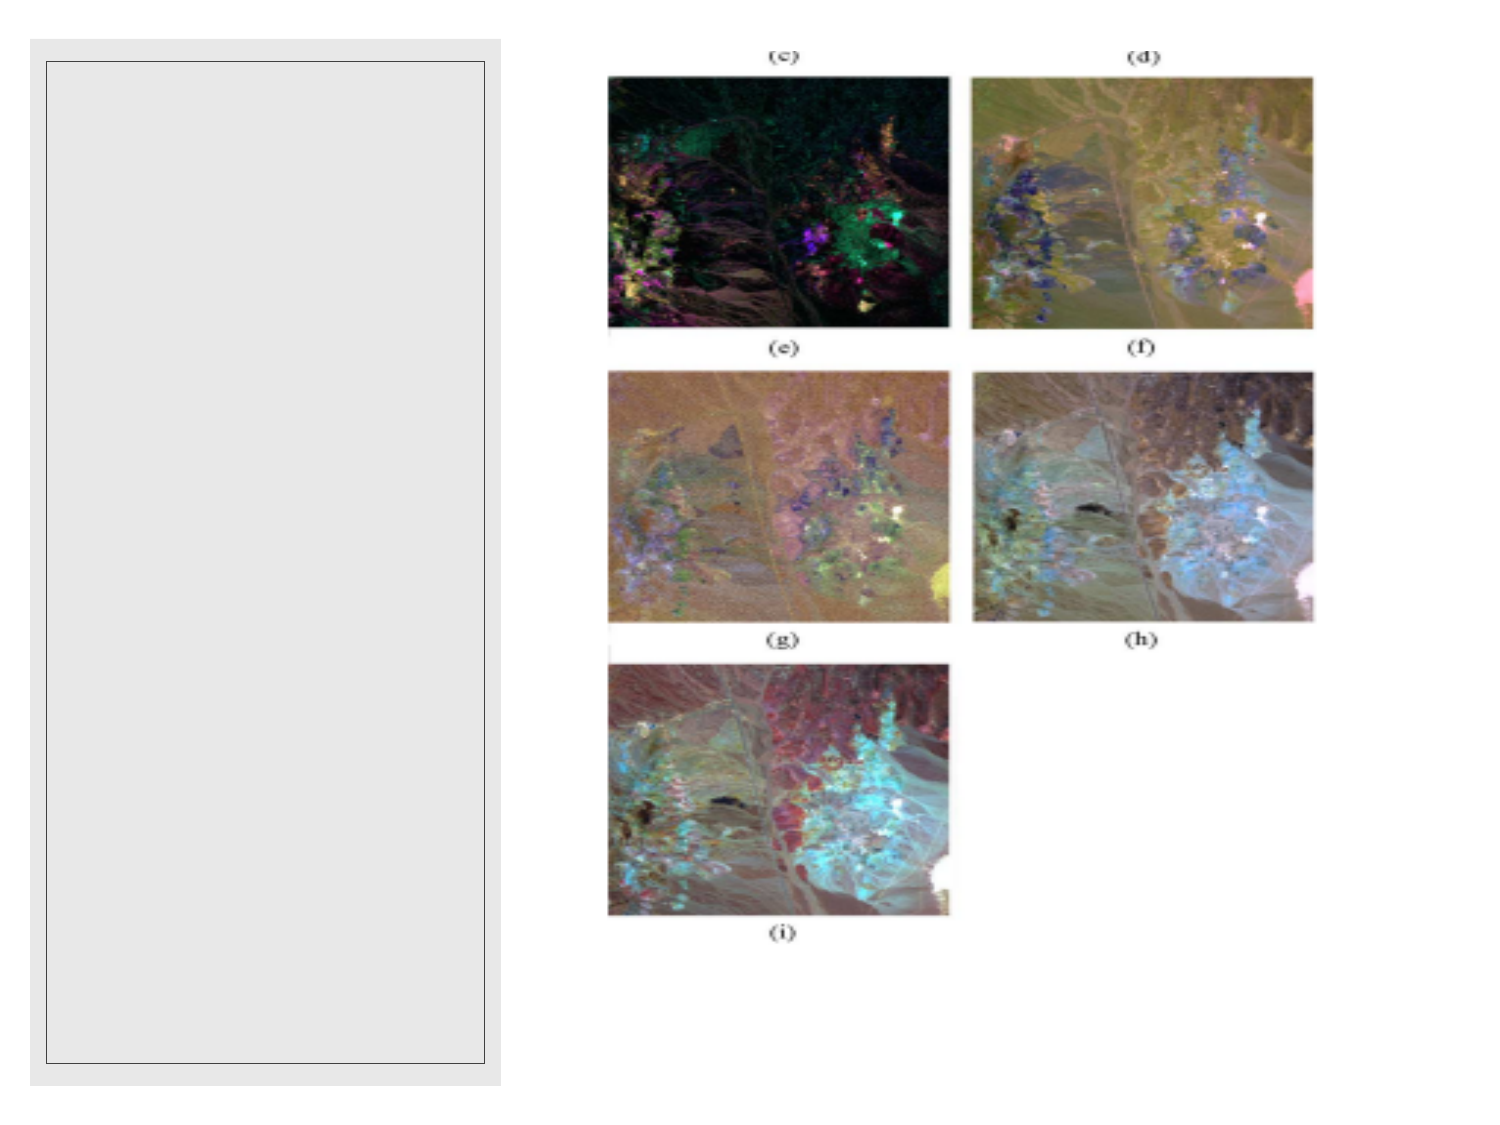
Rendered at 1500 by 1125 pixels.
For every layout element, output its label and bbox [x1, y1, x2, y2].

list [514, 51, 1449, 959]
